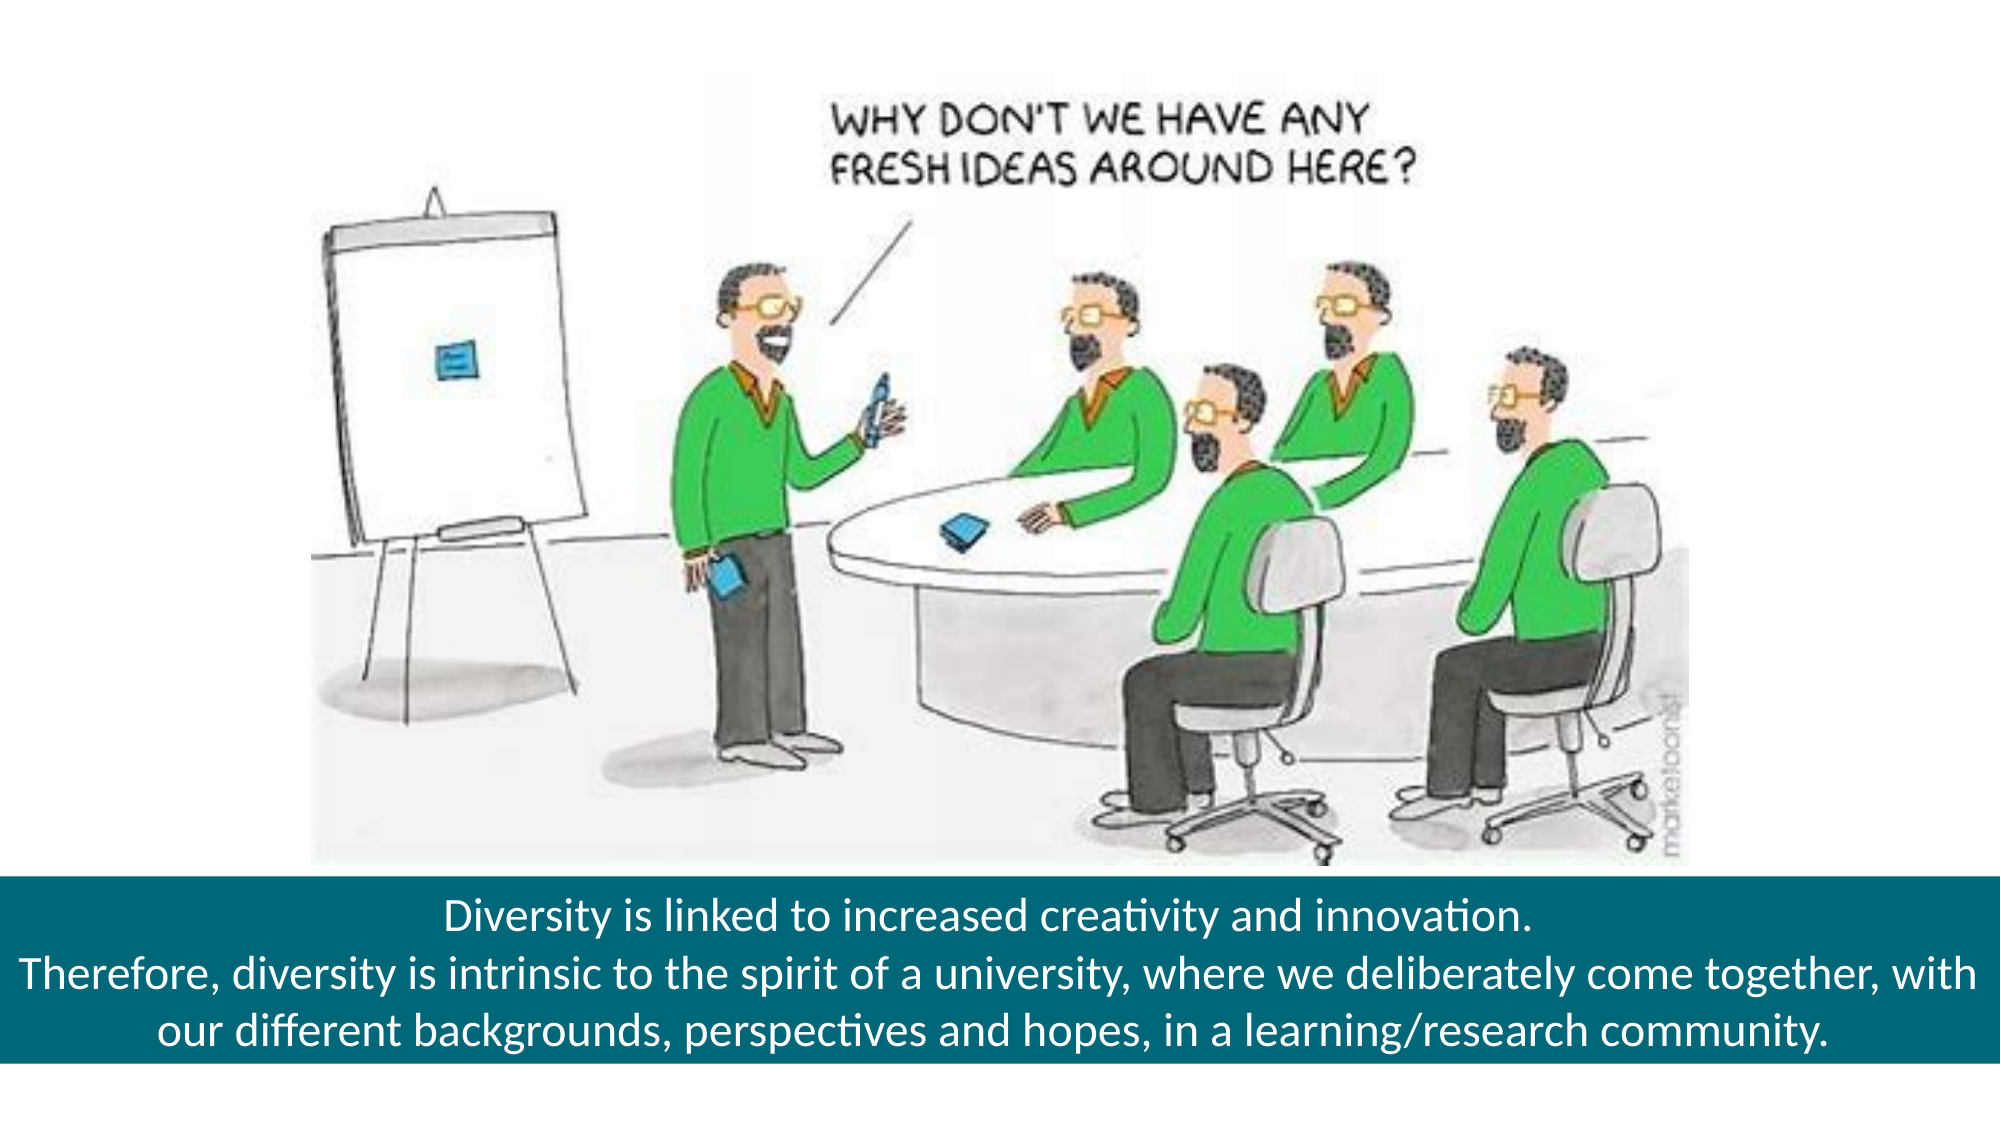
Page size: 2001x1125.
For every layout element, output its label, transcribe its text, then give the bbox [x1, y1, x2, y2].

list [311, 71, 1689, 866]
text_box Diversity is linked to increased creativity and innovation. Therefore, diversity is intrinsic to the spirit of a university, where we deliberately come together, with our different backgrounds, perspectives and hopes, in a learning/research community. [0, 876, 2000, 1064]
